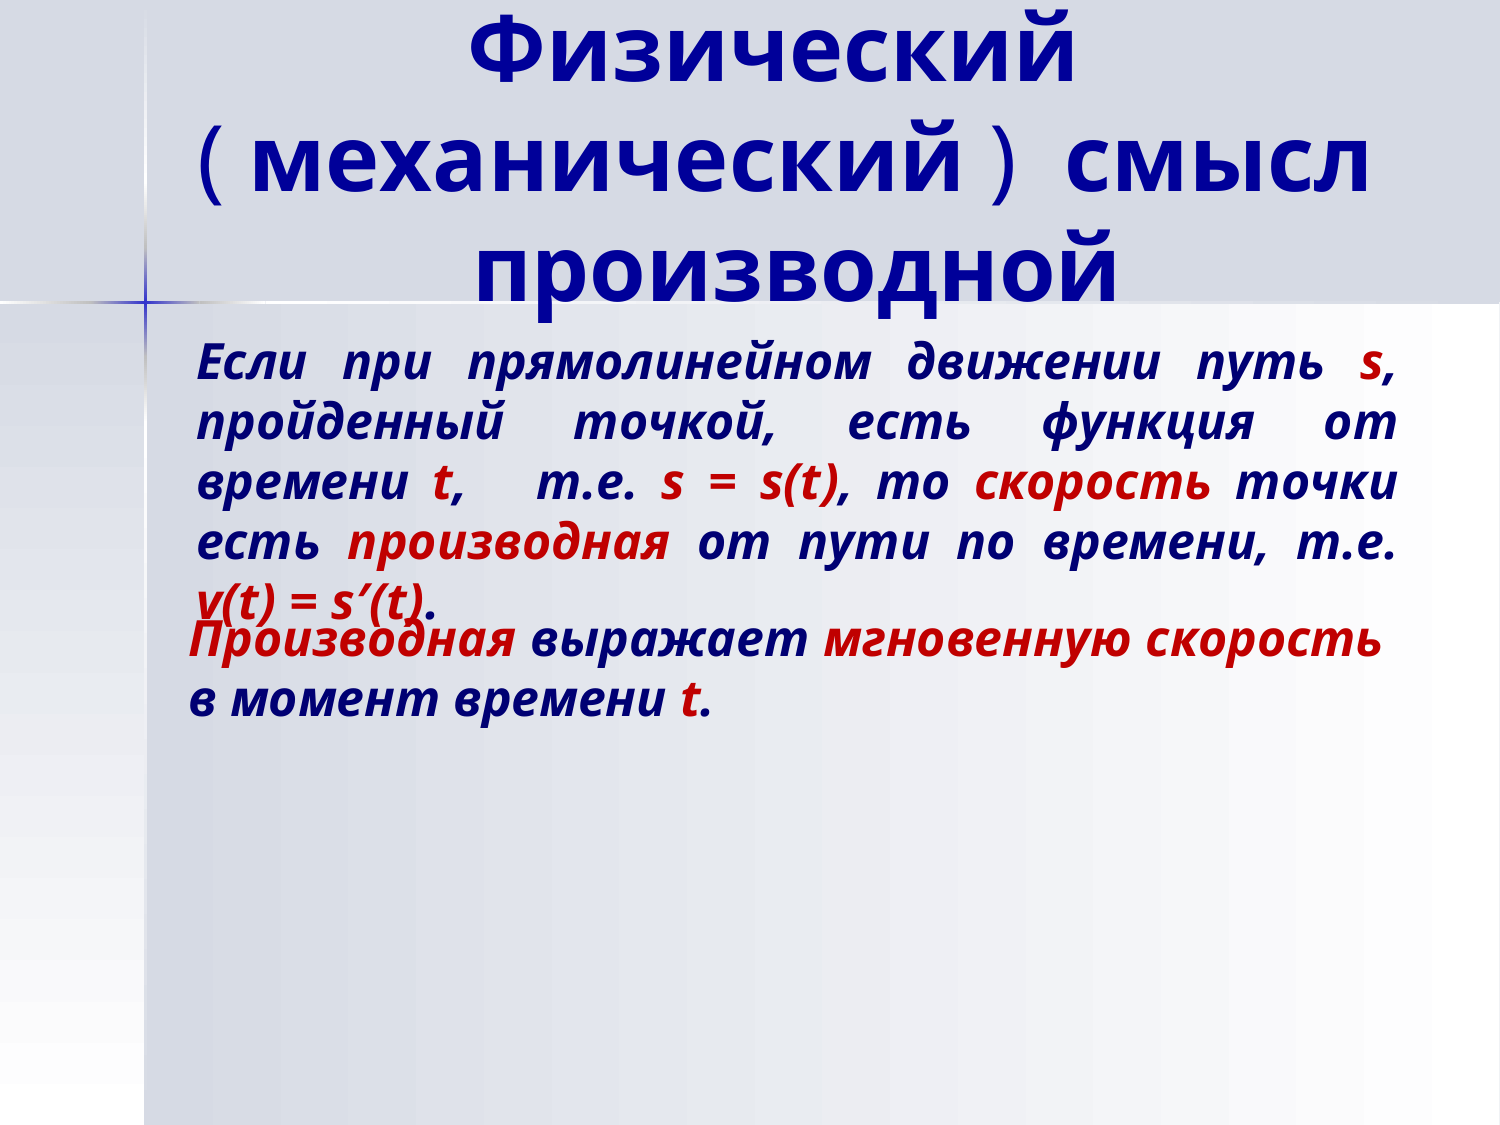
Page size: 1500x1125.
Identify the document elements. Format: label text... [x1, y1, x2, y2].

text_box Если при прямолинейном движении путь s, пройденный точкой, есть функция от времени t, т.е. s = s(t), то скорость точки есть производная от пути по времени, т.е. v(t) = s′(t). [181, 321, 1414, 637]
text_box Физический ( механический ) смысл производной [115, 37, 1480, 273]
text_box Производная выражает мгновенную скорость в момент времени t. [173, 598, 1399, 734]
